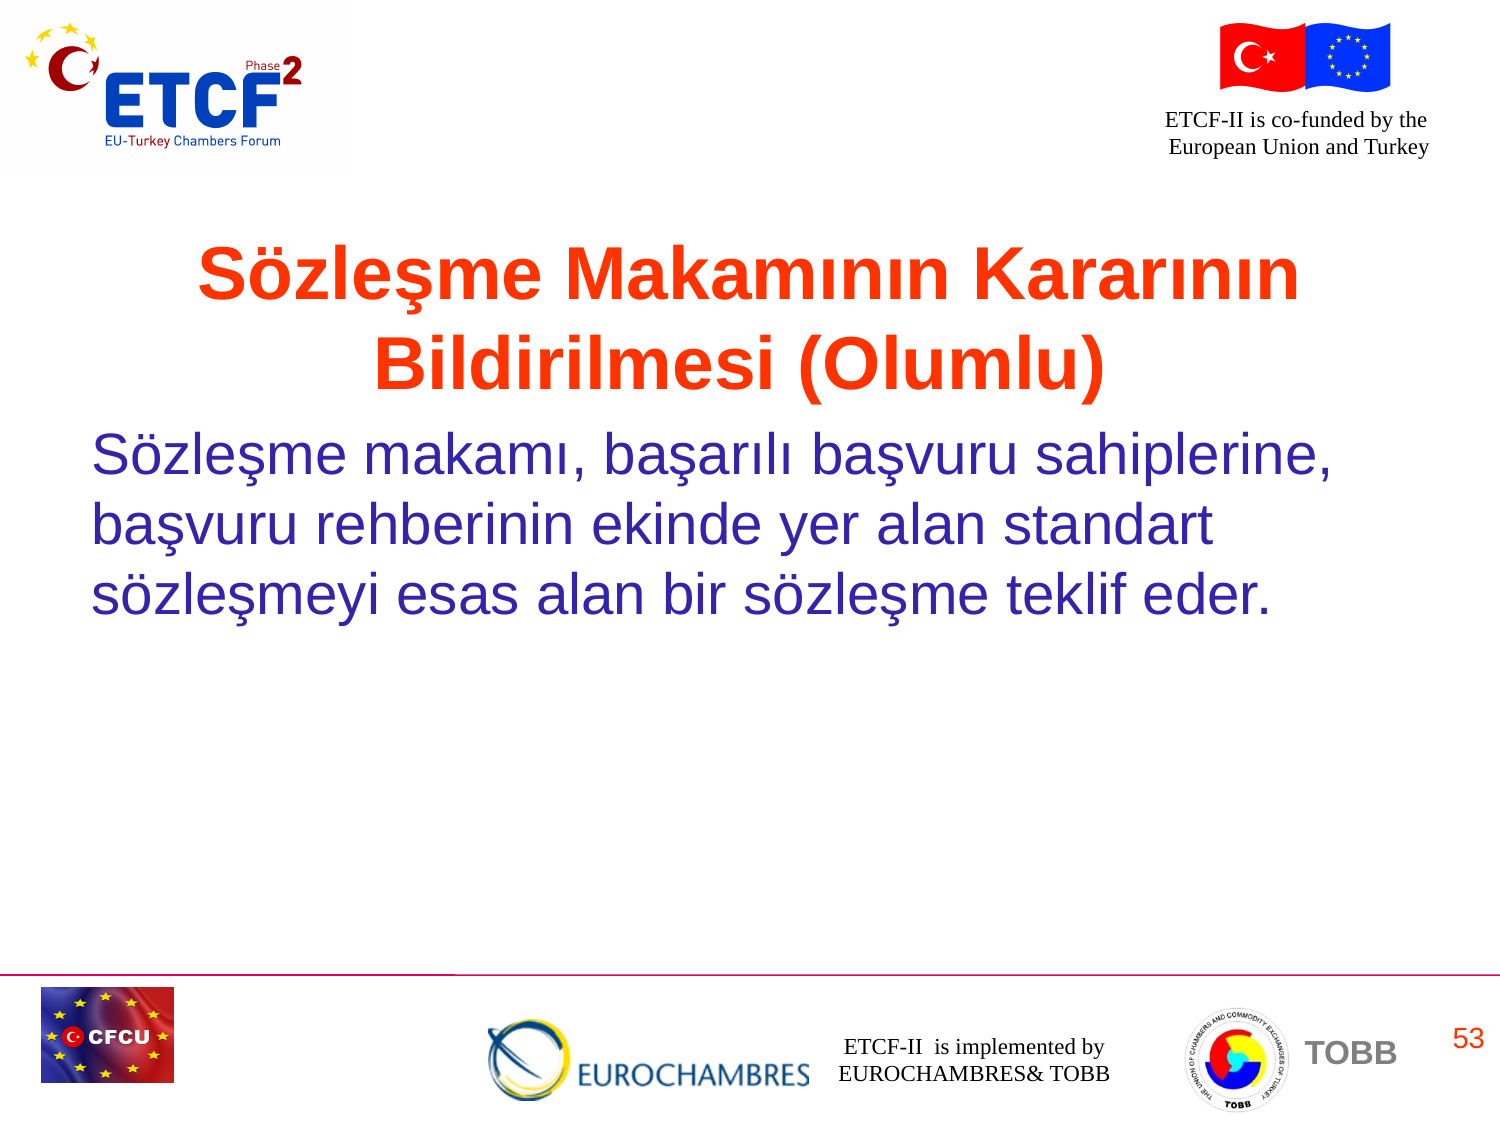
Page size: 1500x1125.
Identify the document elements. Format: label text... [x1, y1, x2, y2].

text_box [70, 503, 1500, 1054]
picture [1210, 18, 1399, 97]
text_box Sözleşme Makamının Kararının Bildirilmesi (Olumlu) [0, 219, 1500, 409]
slide_number 53 [1149, 1054, 1500, 1090]
text_box [1074, 1074, 1425, 1116]
picture [0, 0, 347, 176]
text_box Sözleşme makamı, başarılı başvuru sahiplerine, başvuru rehberinin ekinde yer alan standart sözleşmeyi esas alan bir sözleşme teklif eder. [76, 408, 1450, 733]
picture [488, 1054, 809, 1101]
